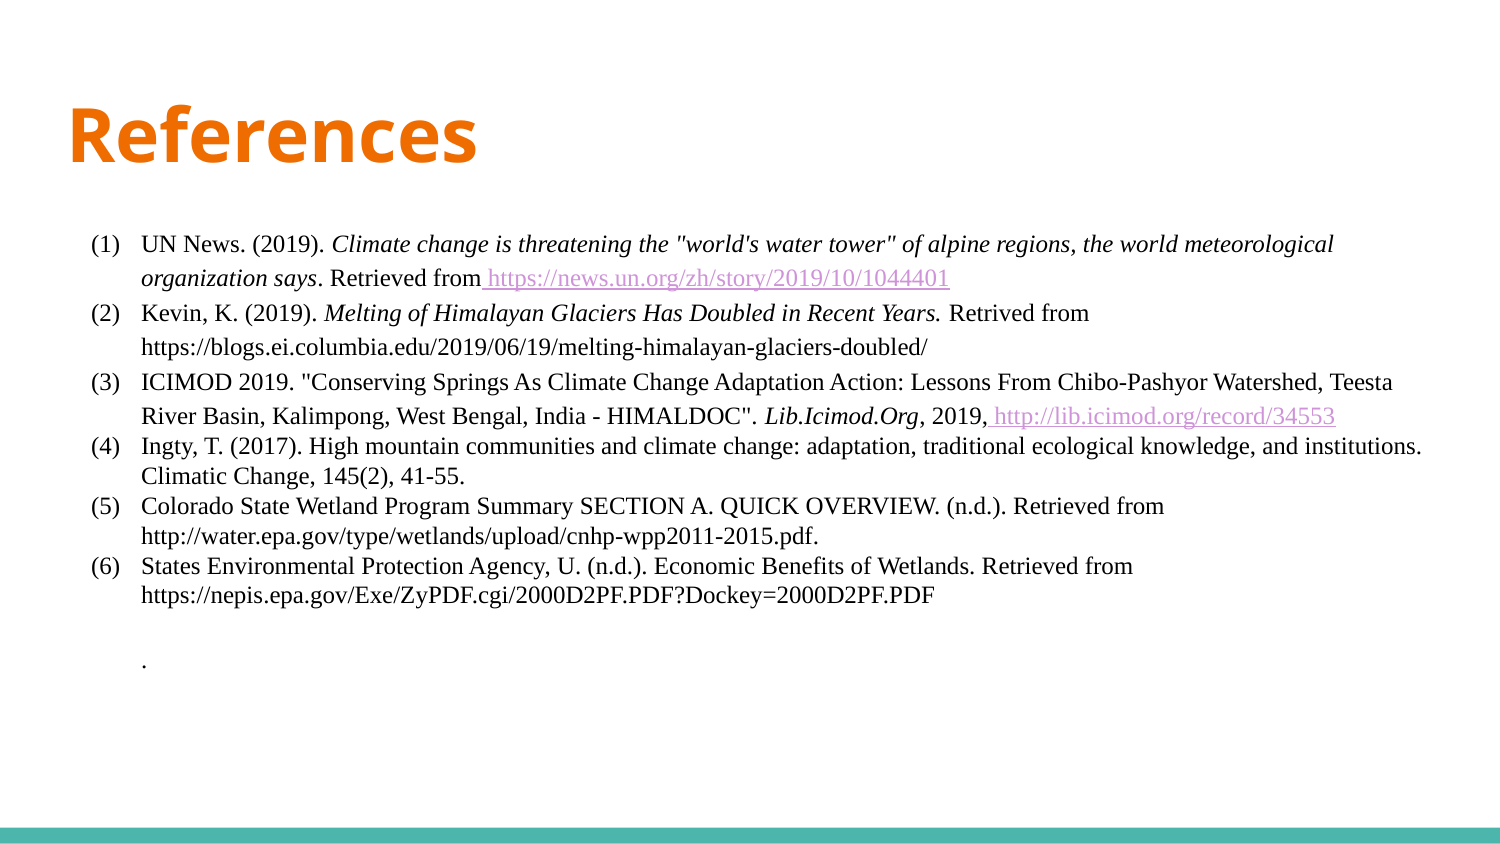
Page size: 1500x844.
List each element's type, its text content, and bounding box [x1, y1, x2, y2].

title References [51, 72, 1449, 189]
list UN News. (2019). Climate change is threatening the "world's water tower" of alpine regions, the world meteorological organization says. Retrieved from https://news.un.org/zh/story/2019/10/1044401 Kevin, K. (2019). Melting of Himalayan Glaciers Has Doubled in Recent Years. Retrived from https://blogs.ei.columbia.edu/2019/06/19/melting-himalayan-glaciers-doubled/ ICIMOD 2019. "Conserving Springs As Climate Change Adaptation Action: Lessons From Chibo-Pashyor Watershed, Teesta River Basin, Kalimpong, West Bengal, India - HIMALDOC". Lib.Icimod.Org, 2019, http://lib.icimod.org/record/34553 Ingty, T. (2017). High mountain communities and climate change: adaptation, traditional ecological knowledge, and institutions. Climatic Change, 145(2), 41-55. Colorado State Wetland Program Summary SECTION A. QUICK OVERVIEW. (n.d.). Retrieved from http://water.epa.gov/type/wetlands/upload/cnhp-wpp2011-2015.pdf. States Environmental Protection Agency, U. (n.d.). Economic Benefits of Wetlands. Retrieved from https://nepis.epa.gov/Exe/ZyPDF.cgi/2000D2PF.PDF?Dockey=2000D2PF.PDF . [51, 207, 1449, 750]
